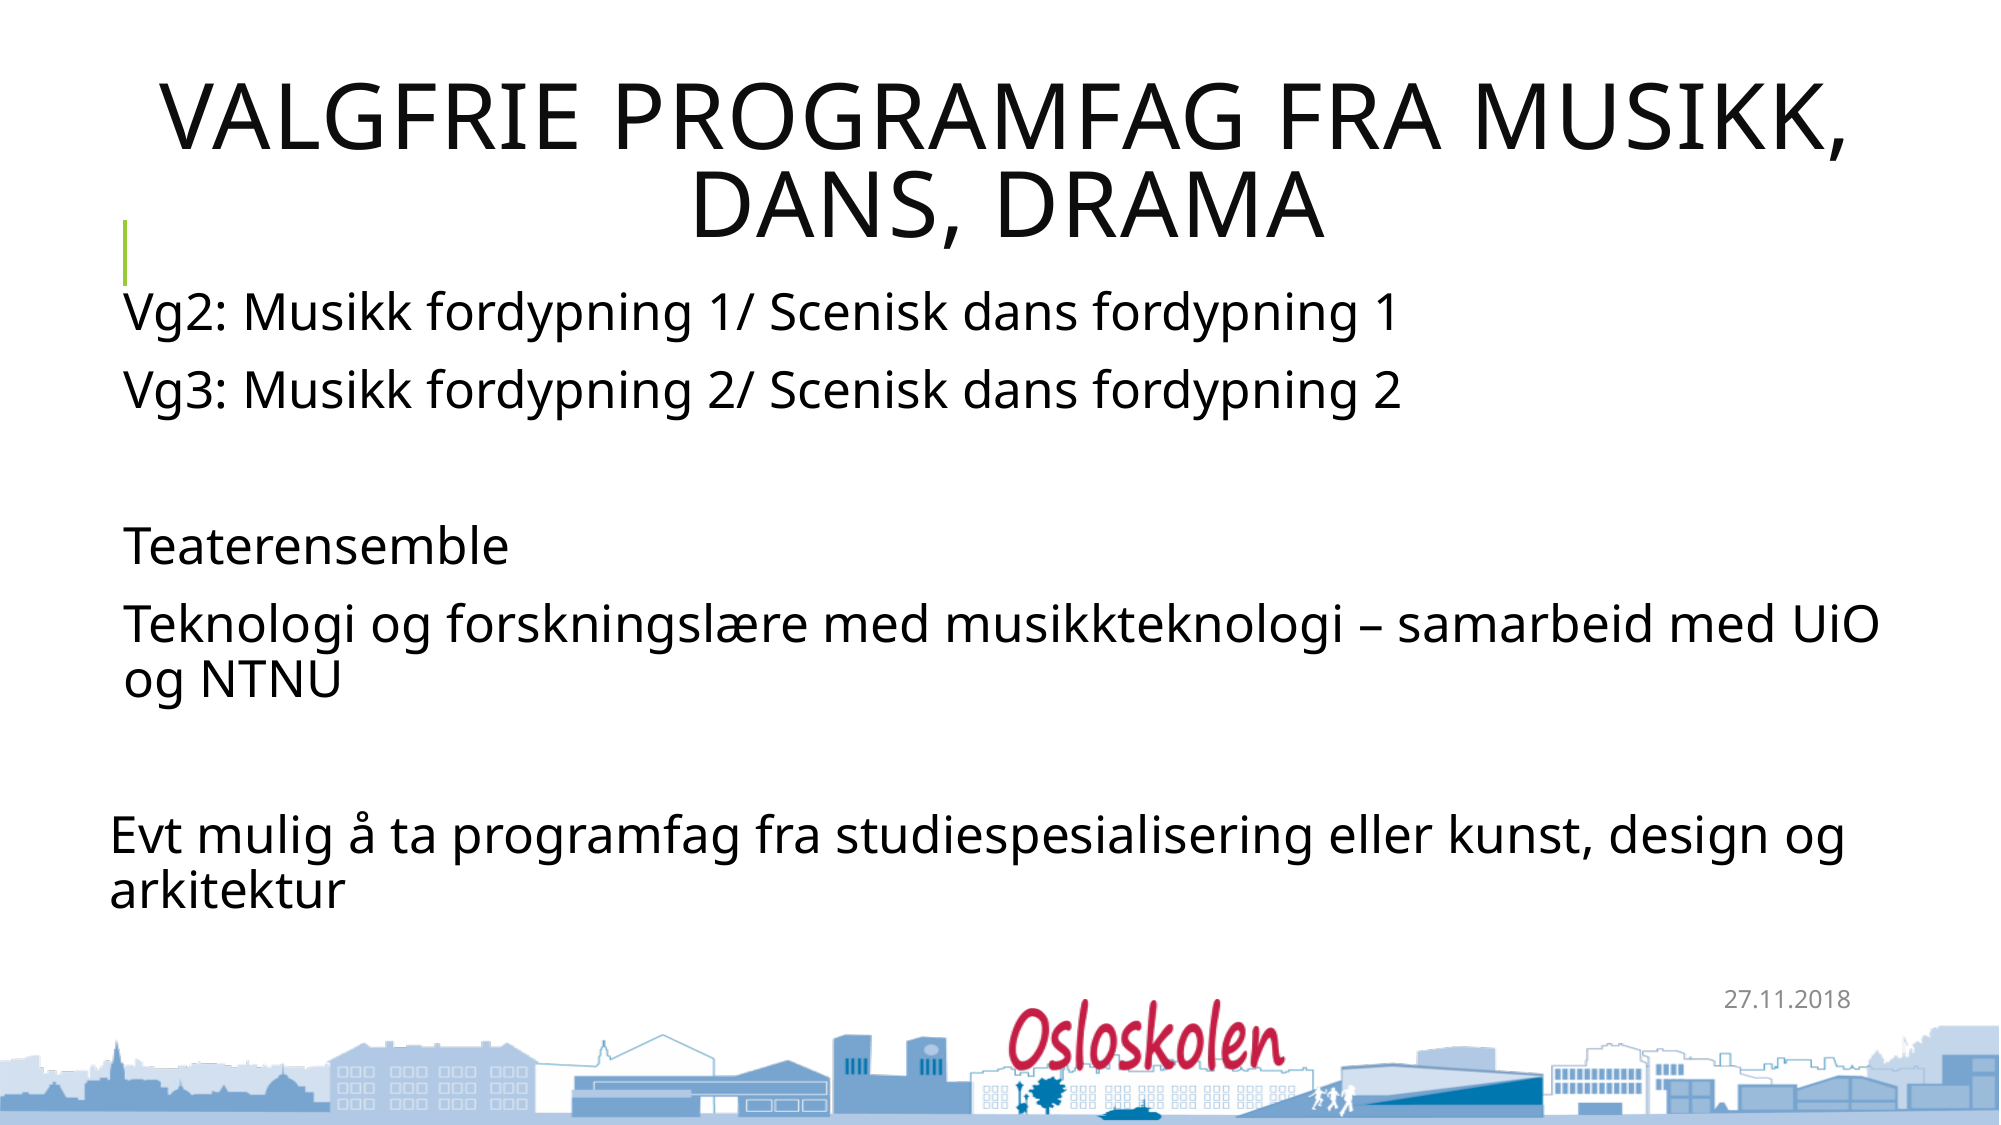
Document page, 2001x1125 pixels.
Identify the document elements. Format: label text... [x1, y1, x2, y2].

picture [1811, 999, 1819, 1006]
picture [1839, 1000, 1847, 1006]
list Vg2: Musikk fordypning 1/ Scenisk dans fordypning 1 Vg3: Musikk fordypning 2/ Scenisk dans fordypning 2 Teaterensemble Teknologi og forskningslære med musikkteknologi – samarbeid med UiO og NTNU Evt mulig å ta programfag fra studiespesialisering eller kunst, design og arkitektur [102, 278, 1914, 929]
picture [0, 999, 1999, 1125]
title VALGFRIE PROGRAMFAG FRA MUSIKK, DANS, DRAMA [102, 78, 1914, 256]
